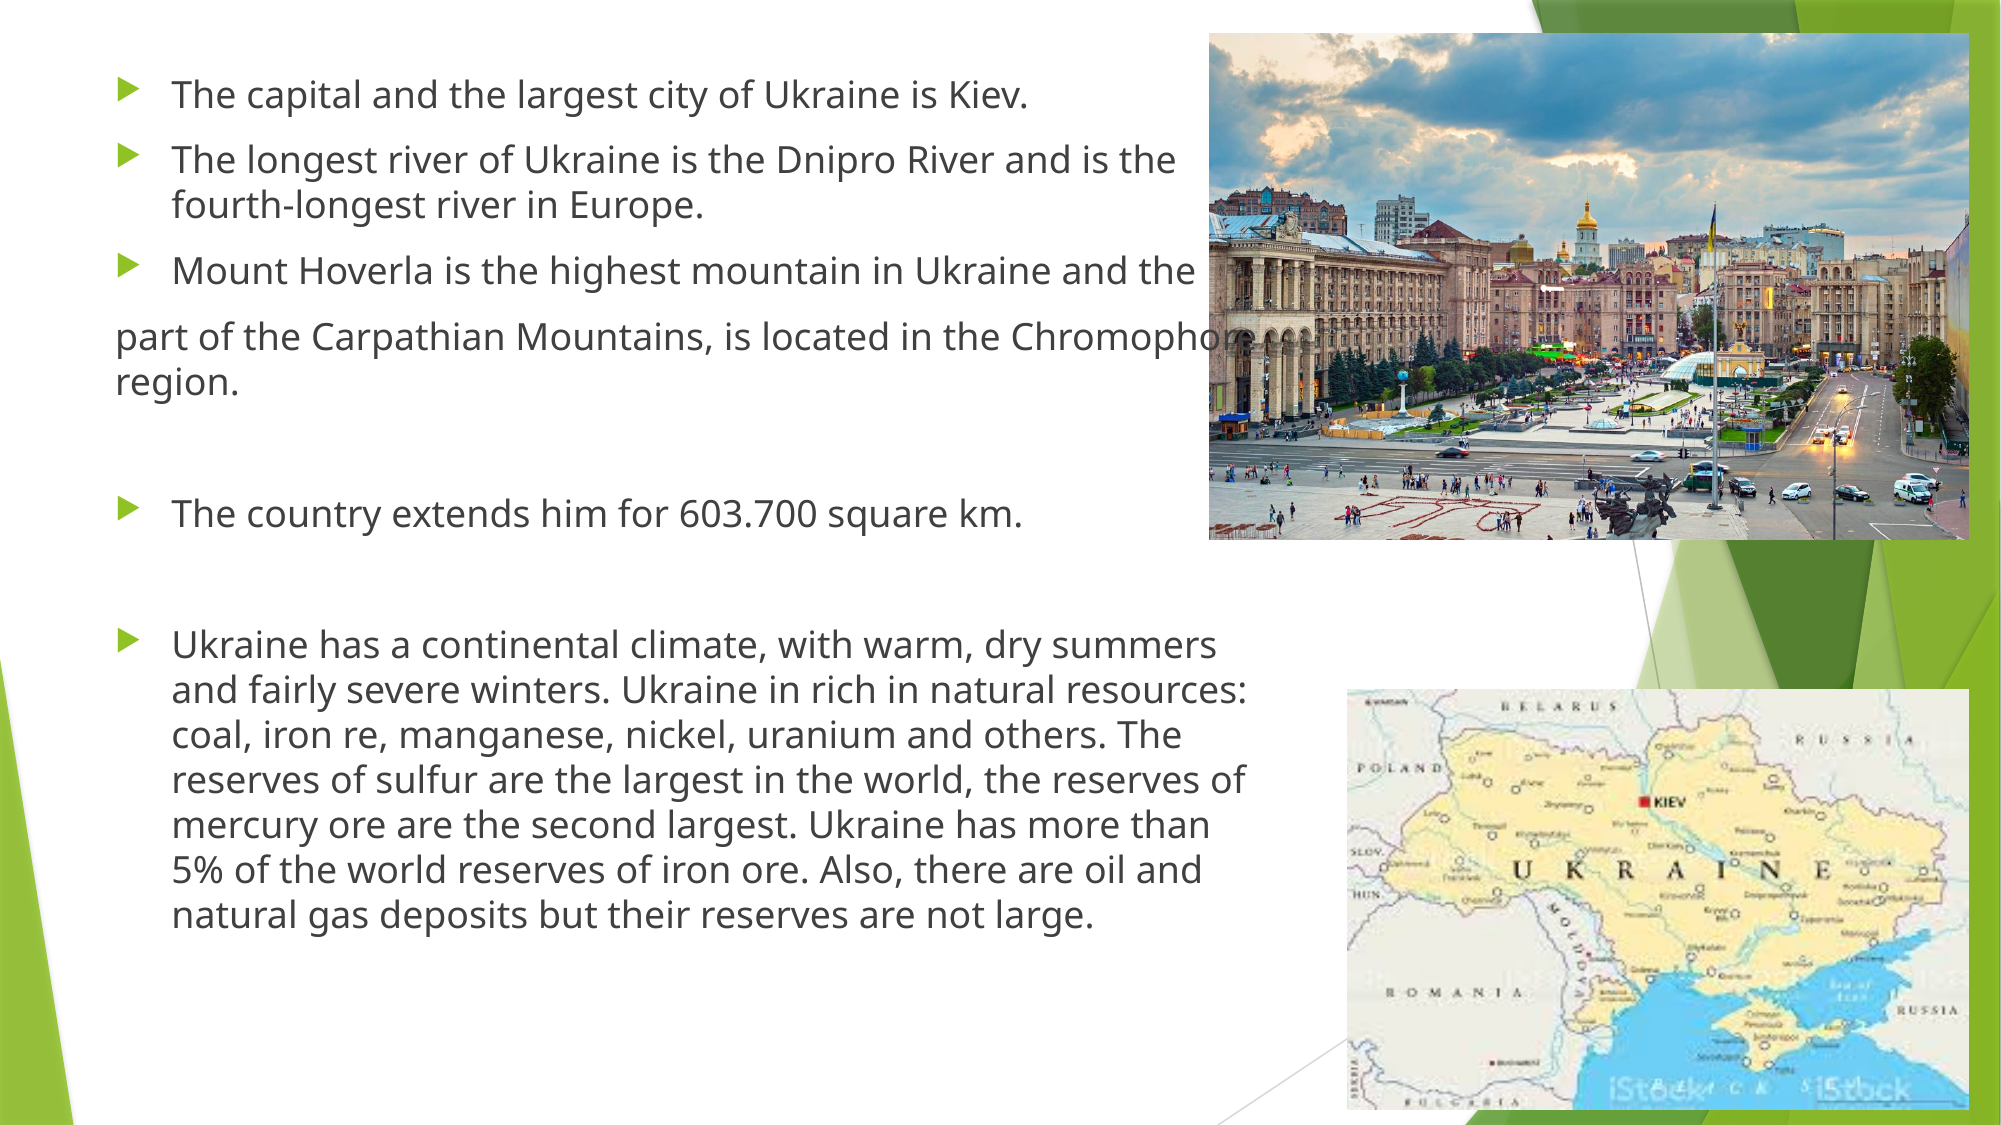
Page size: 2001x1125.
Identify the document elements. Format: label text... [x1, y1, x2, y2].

list The capital and the largest city of Ukraine is Kiev. The longest river of Ukraine is the Dnipro River and is the fourth-longest river in Europe. Mount Hoverla is the highest mountain in Ukraine and the part of the Carpathian Mountains, is located in the Chromophore region. The country extends him for 603.700 square km. Ukraine has a continental climate, with warm, dry summers and fairly severe winters. Ukraine in rich in natural resources: coal, iron re, manganese, nickel, uranium and others. The reserves of sulfur are the largest in the world, the reserves of mercury ore are the second largest. Ukraine has more than 5% of the world reserves of iron ore. Also, there are oil and natural gas deposits but their reserves are not large. [100, 63, 1279, 1071]
picture [1208, 32, 1970, 541]
picture [1347, 688, 1970, 1111]
